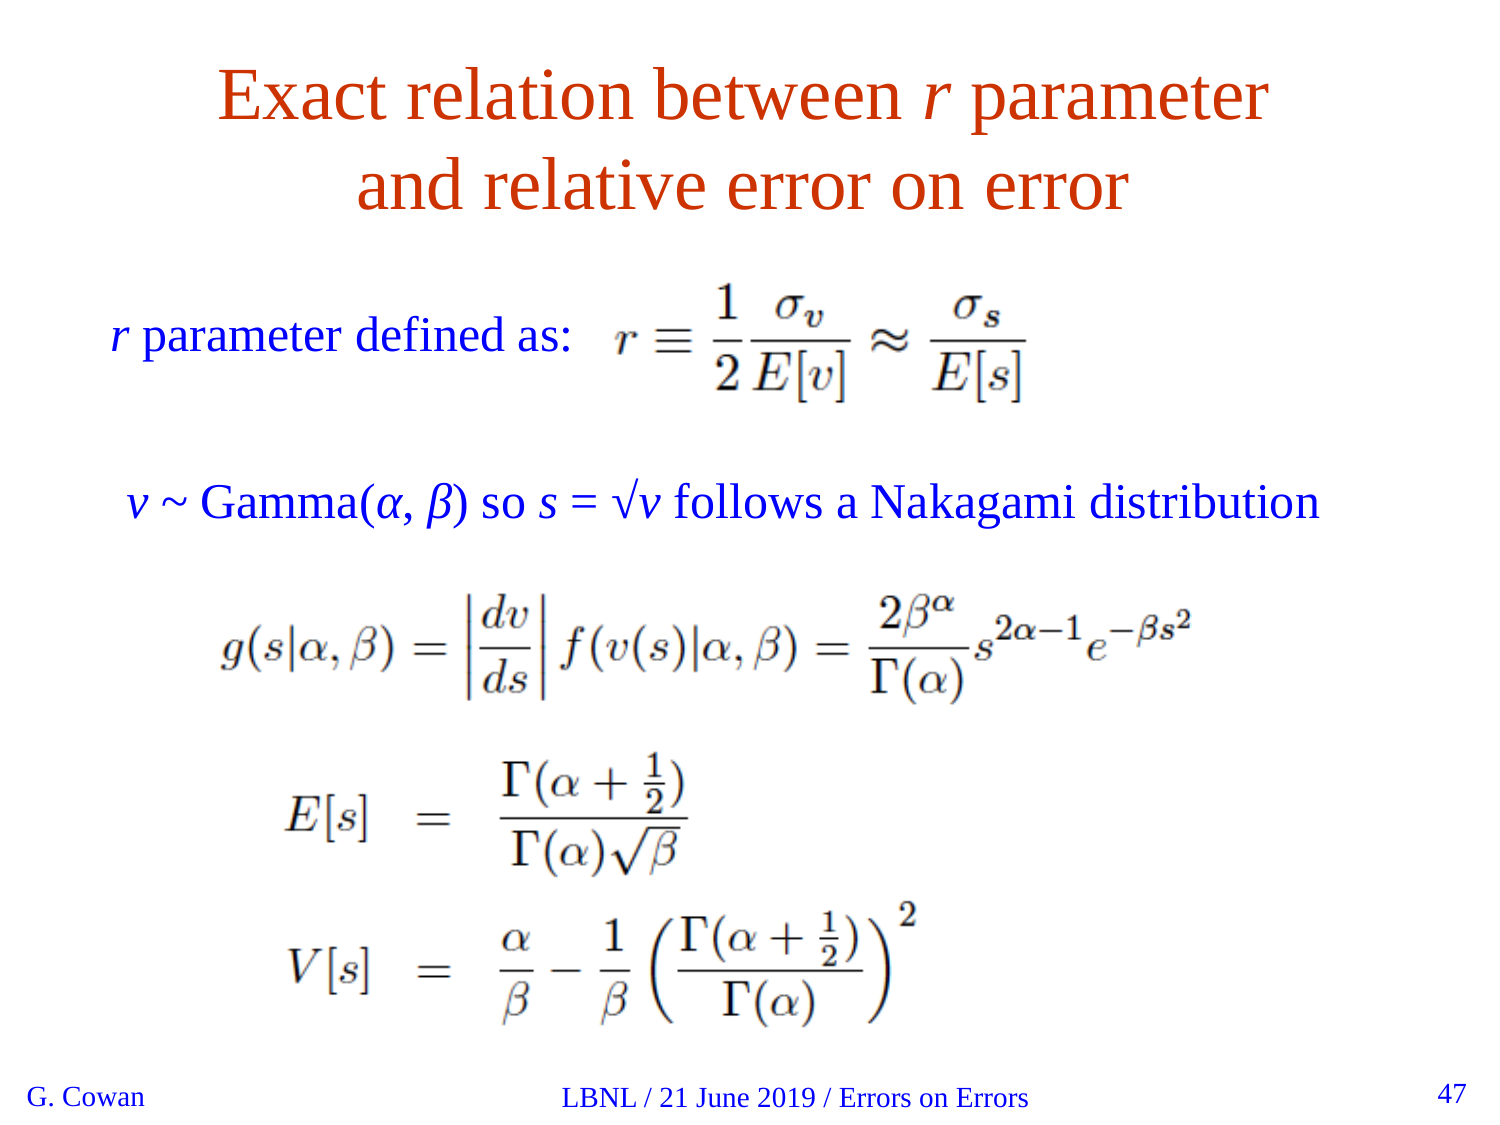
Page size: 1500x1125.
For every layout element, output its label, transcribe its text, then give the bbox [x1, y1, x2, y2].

picture [271, 894, 924, 1037]
slide_number G. Cowan [11, 1069, 253, 1114]
picture [265, 736, 700, 886]
text_box v ~ Gamma(α, β) so s = √v follows a Nakagami distribution [111, 461, 1336, 537]
slide_number 47 [927, 1066, 1483, 1125]
text_box Exact relation between r parameter and relative error on error [146, 40, 1340, 229]
picture [213, 560, 1208, 721]
picture [603, 266, 1038, 422]
footer LBNL / 21 June 2019 / Errors on Errors [312, 1070, 927, 1125]
text_box r parameter defined as: [95, 293, 598, 369]
